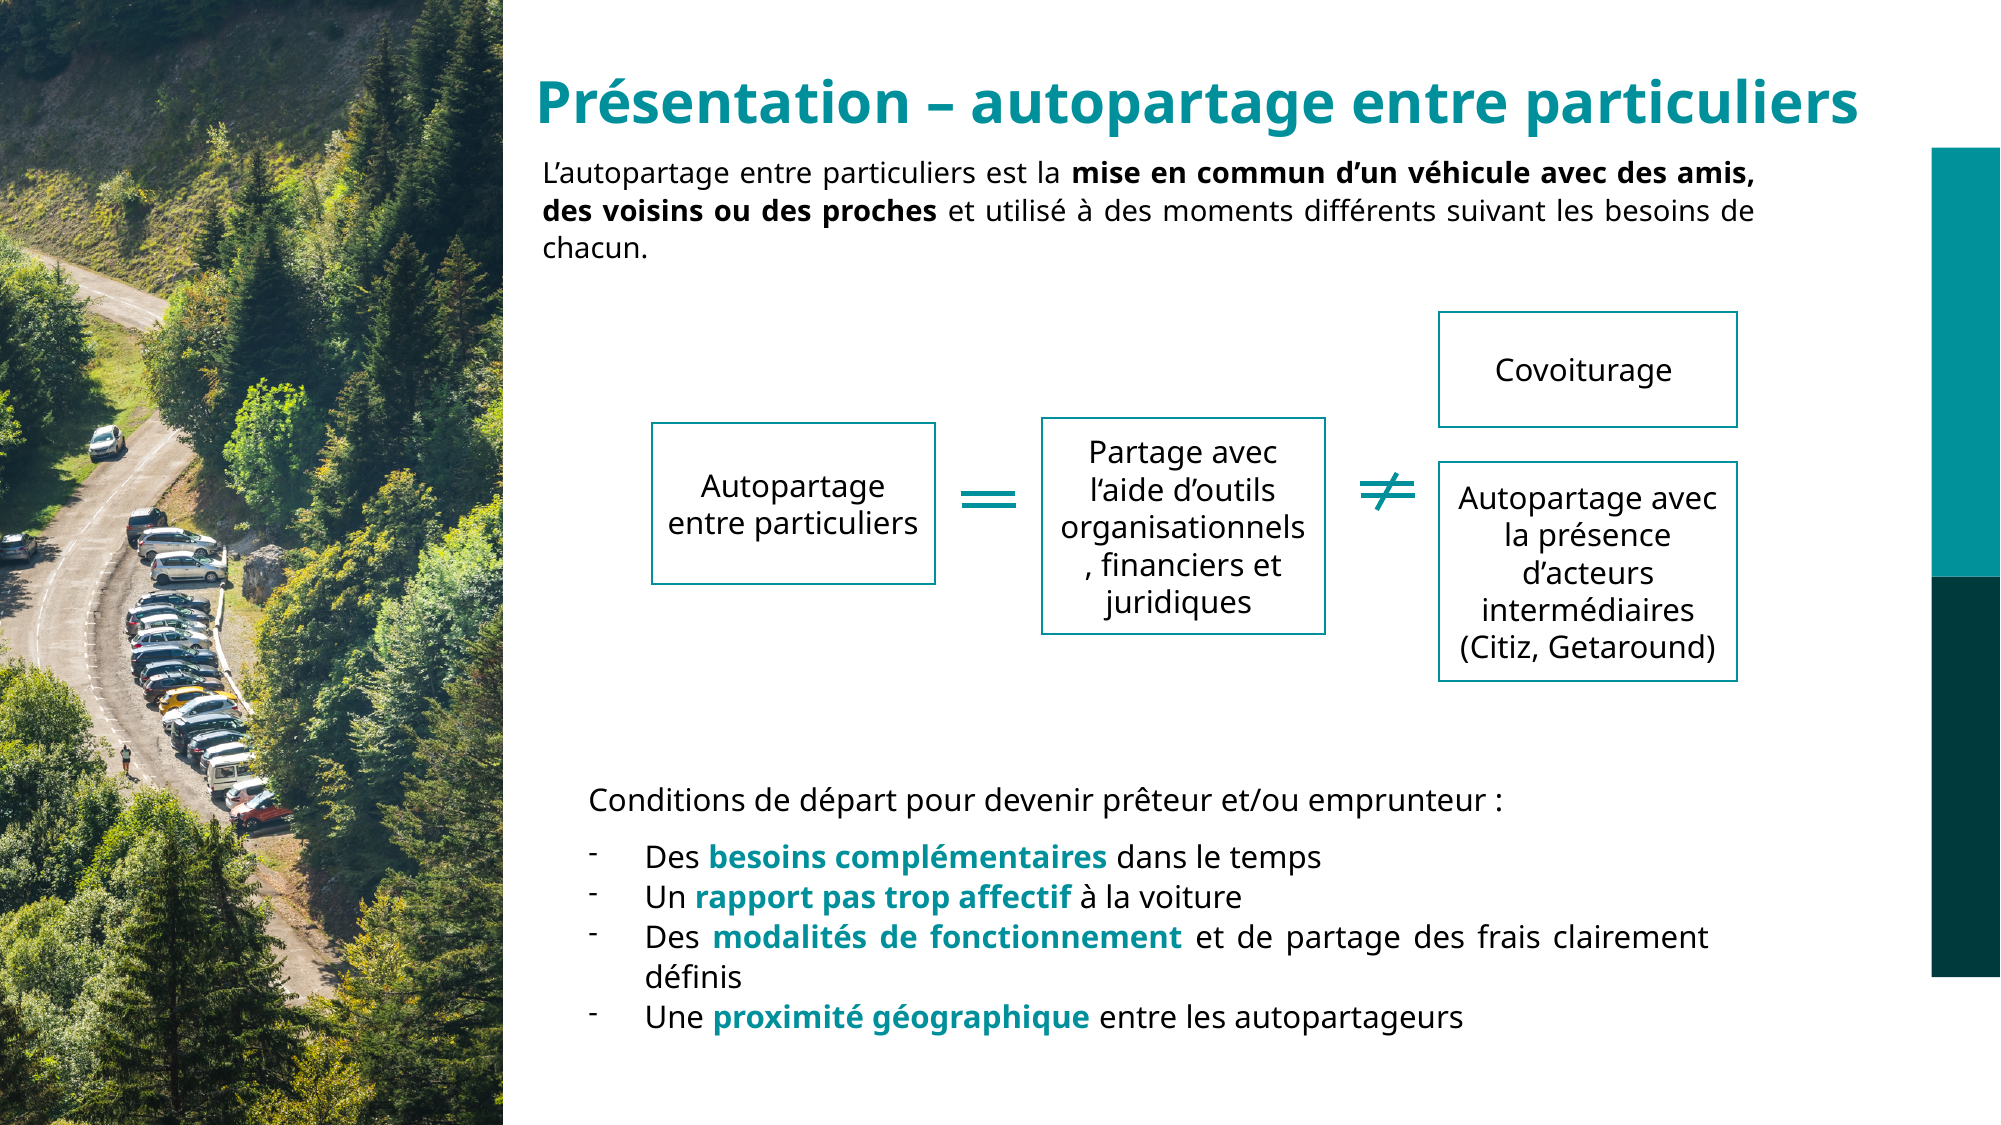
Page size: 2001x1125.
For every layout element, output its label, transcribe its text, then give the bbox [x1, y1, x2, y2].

text_box Partage avec l‘aide d’outils organisationnels, financiers et juridiques [1041, 417, 1326, 635]
text_box Présentation – autopartage entre particuliers [520, 57, 2000, 143]
text_box Autopartage avec la présence d’acteurs intermédiaires (Citiz, Getaround) [1438, 461, 1738, 682]
text_box Covoiturage [1438, 311, 1738, 428]
text_box Autopartage entre particuliers [651, 422, 936, 585]
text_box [1376, 472, 1397, 510]
picture [0, 0, 503, 1125]
text_box Conditions de départ pour devenir prêteur et/ou emprunteur : Des besoins complémentaires dans le temps Un rapport pas trop affectif à la voiture Des modalités de fonctionnement et de partage des frais clairement définis Une proximité géographique entre les autopartageurs [573, 770, 1725, 1042]
text_box L’autopartage entre particuliers est la mise en commun d’un véhicule avec des amis, des voisins ou des proches et utilisé à des moments différents suivant les besoins de chacun. [527, 144, 1771, 272]
